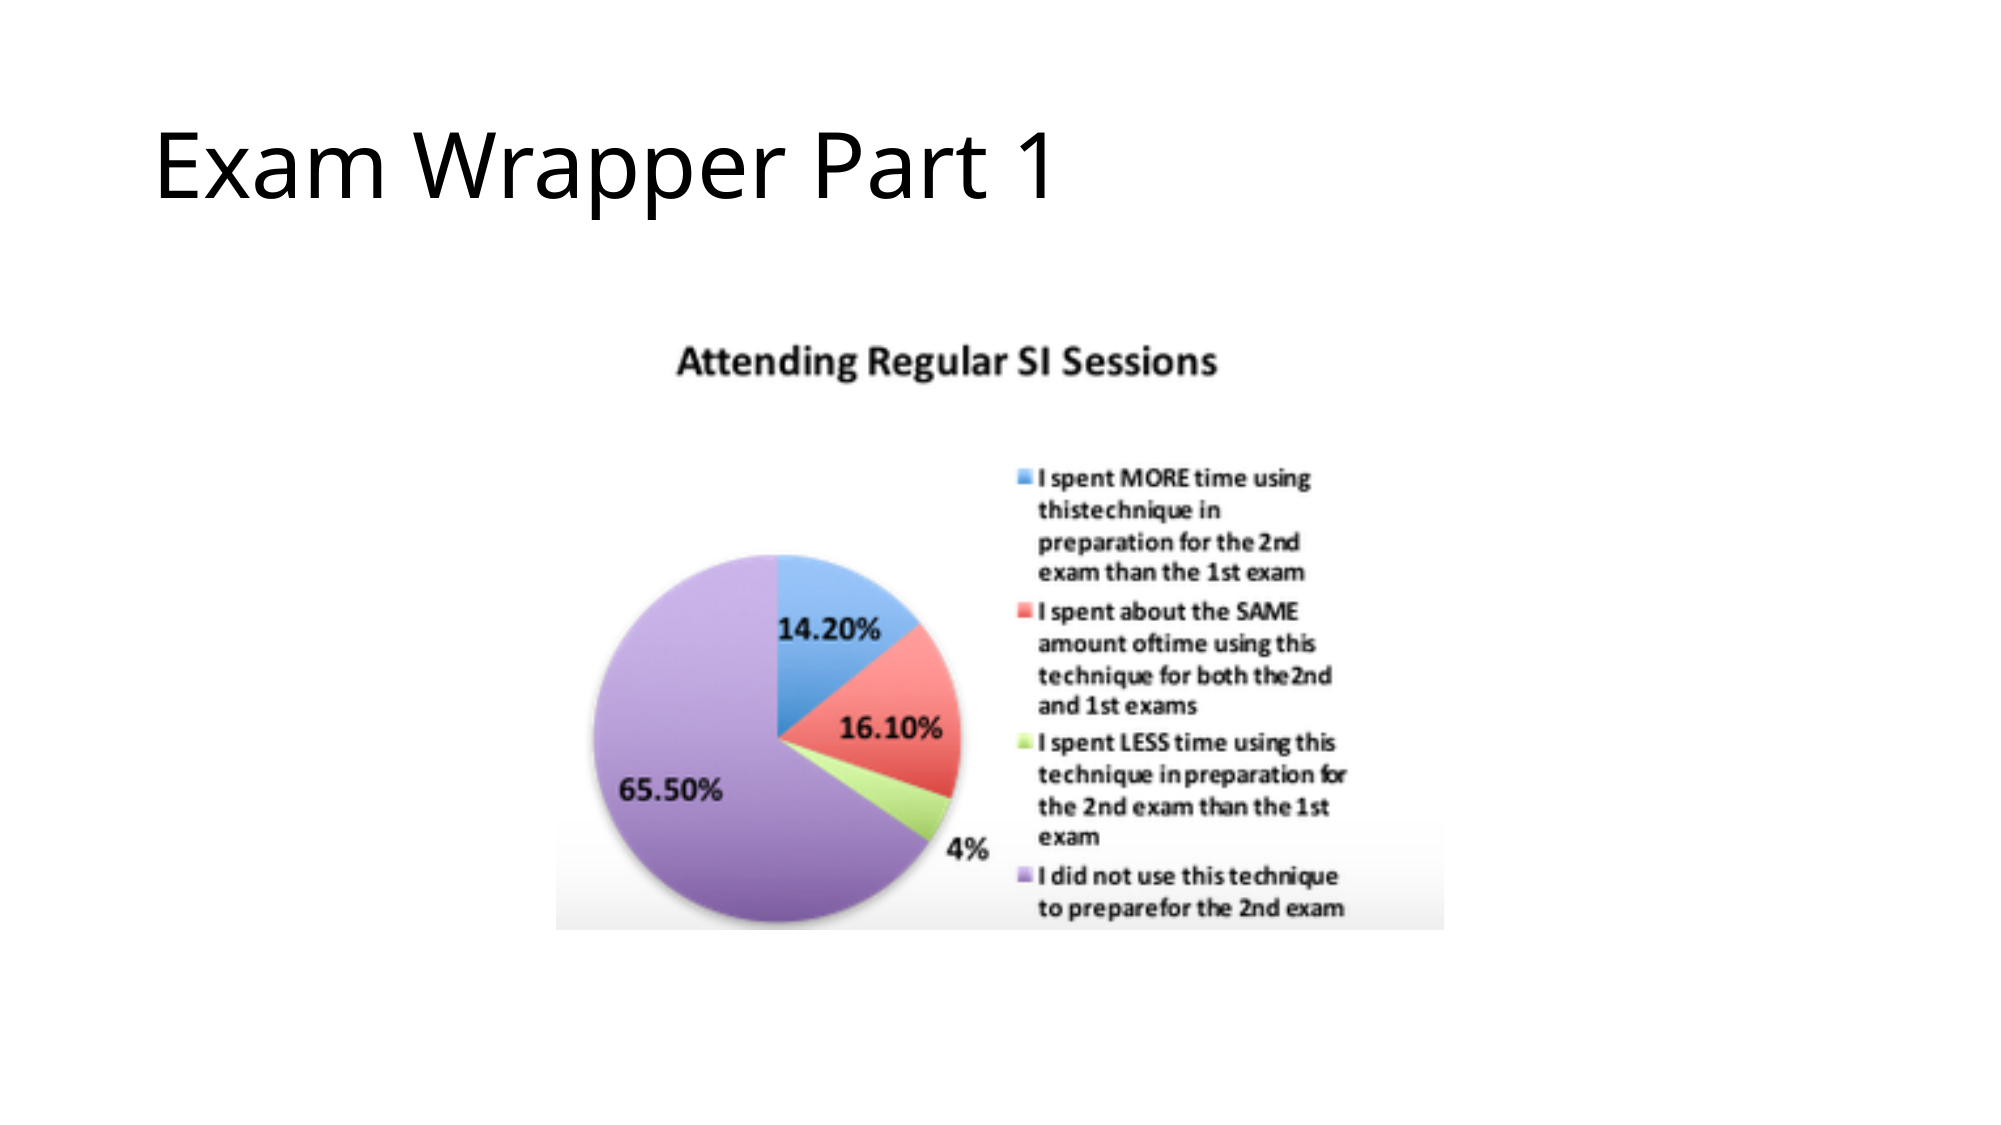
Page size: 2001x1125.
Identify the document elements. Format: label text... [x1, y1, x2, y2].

title Exam Wrapper Part 1 [137, 59, 1863, 278]
picture [555, 277, 1445, 930]
